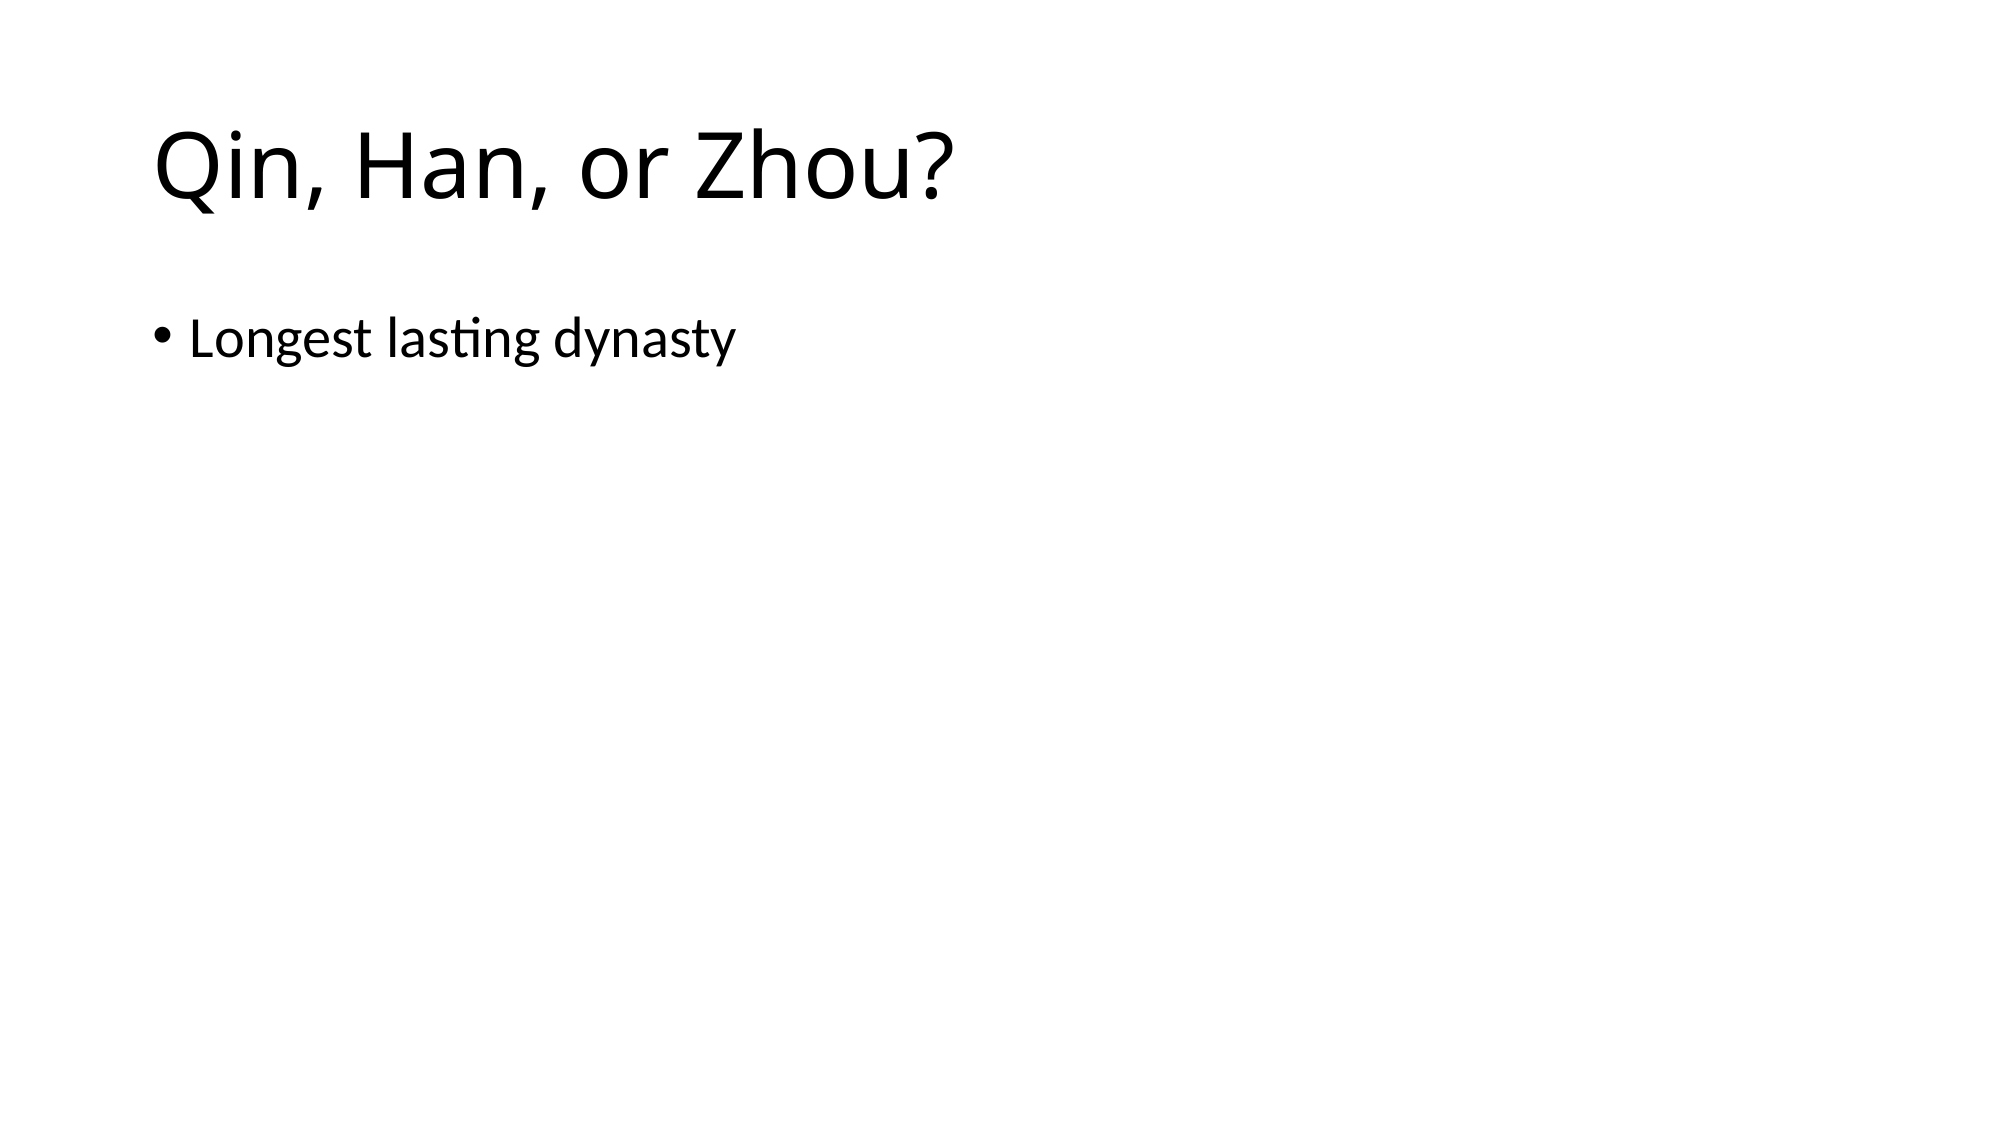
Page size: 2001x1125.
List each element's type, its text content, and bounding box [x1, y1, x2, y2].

list Longest lasting dynasty [137, 299, 1863, 1014]
title Qin, Han, or Zhou? [137, 59, 1863, 278]
